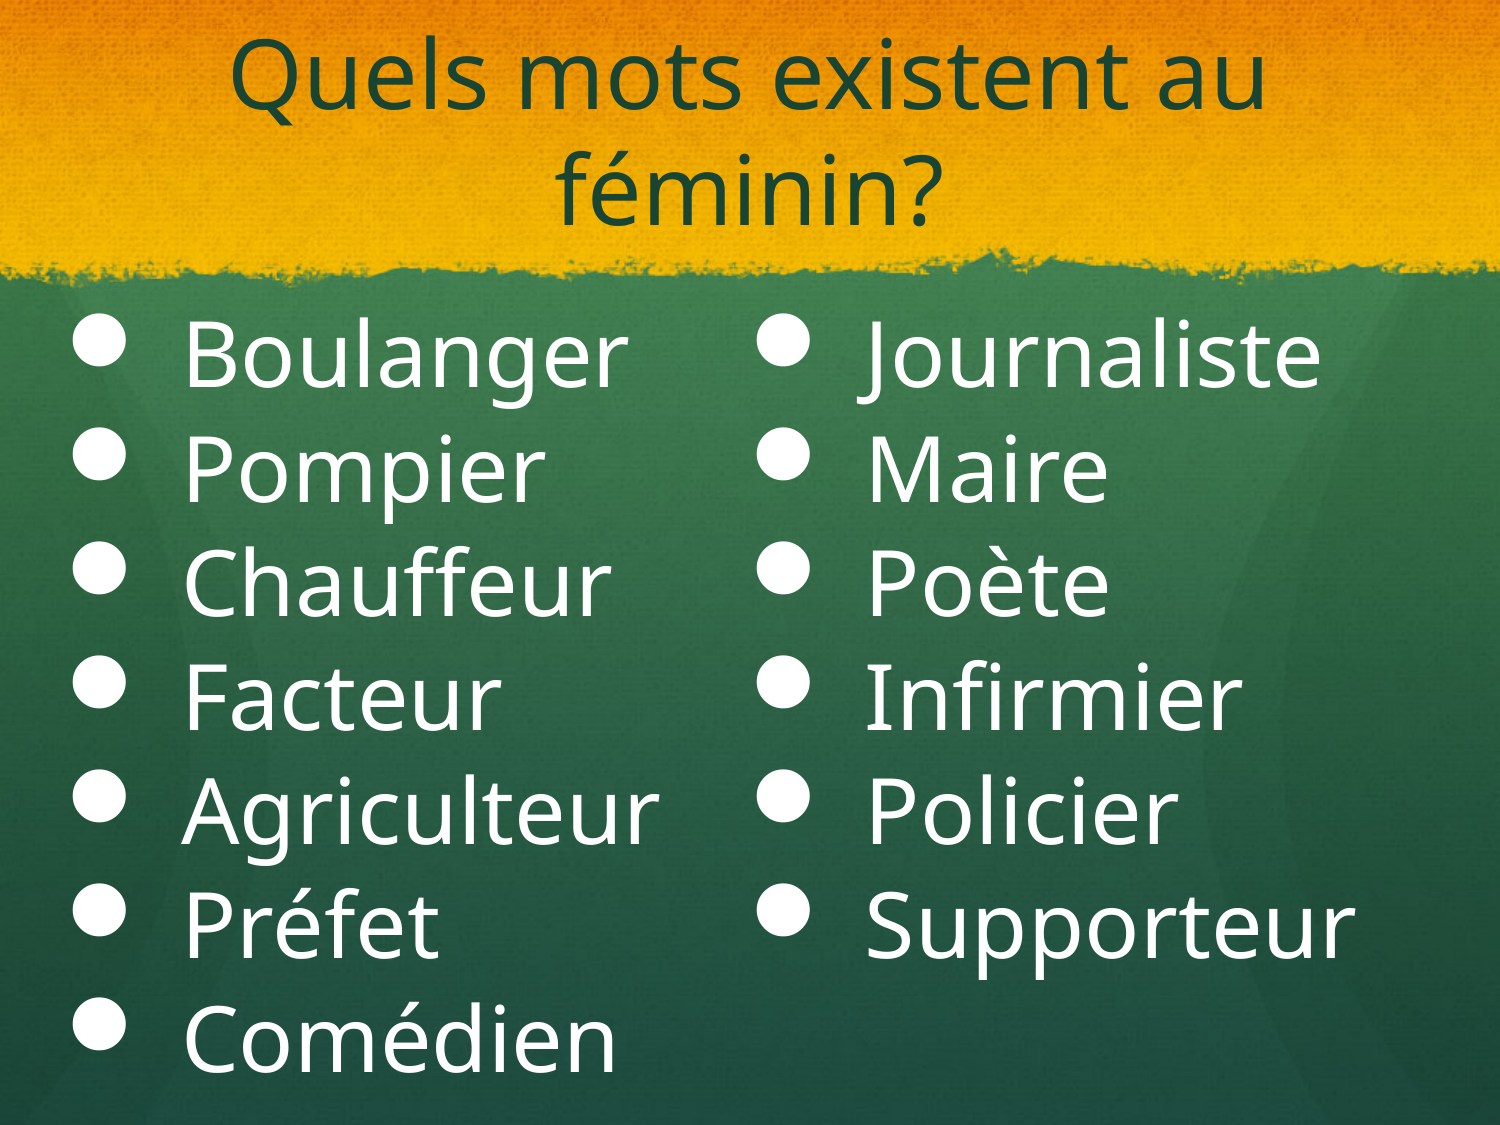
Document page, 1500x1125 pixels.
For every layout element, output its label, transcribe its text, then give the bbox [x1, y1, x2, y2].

picture [0, 0, 1500, 1125]
list Boulanger Pompier Chauffeur Facteur Agriculteur Préfet Comédien Journaliste Maire Poète Infirmier Policier Supporteur [50, 288, 1449, 1125]
title Quels mots existent au féminin? [50, 3, 1449, 254]
